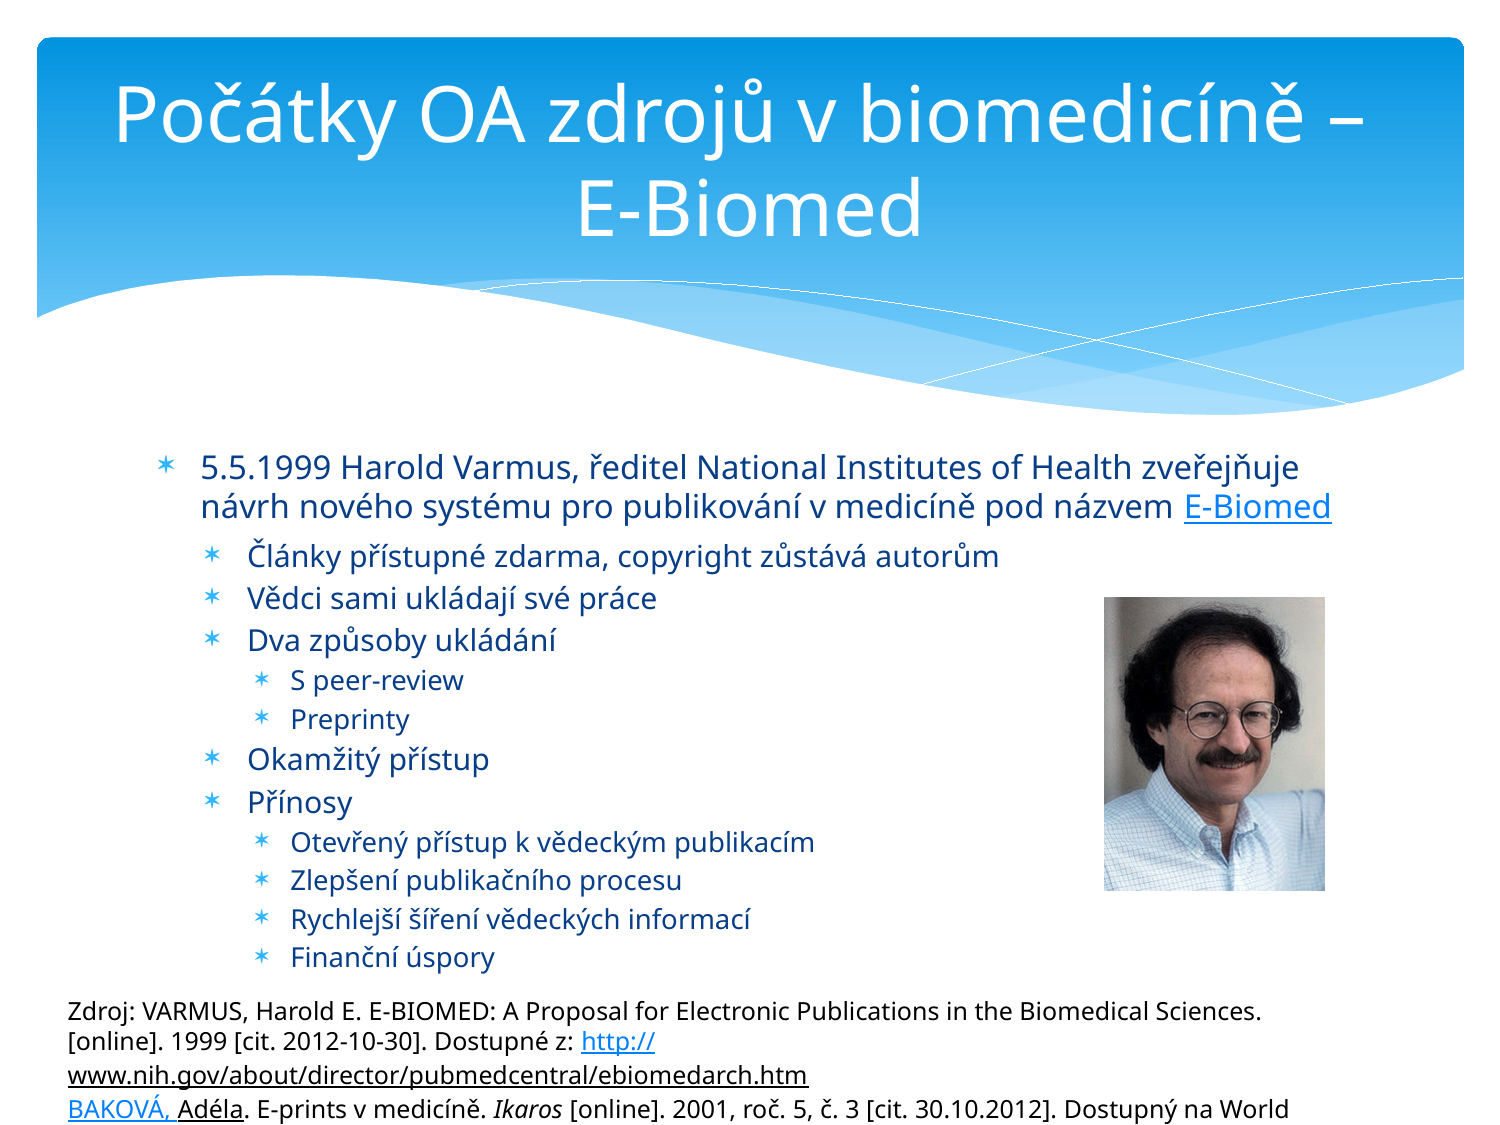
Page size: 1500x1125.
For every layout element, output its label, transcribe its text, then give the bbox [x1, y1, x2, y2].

list 5.5.1999 Harold Varmus, ředitel National Institutes of Health zveřejňuje návrh nového systému pro publikování v medicíně pod názvem E-Biomed Články přístupné zdarma, copyright zůstává autorům Vědci sami ukládají své práce Dva způsoby ukládání S peer-review Preprinty Okamžitý přístup Přínosy Otevřený přístup k vědeckým publikacím Zlepšení publikačního procesu Rychlejší šíření vědeckých informací Finanční úspory [143, 438, 1359, 987]
picture [1104, 597, 1325, 892]
text_box Zdroj: VARMUS, Harold E. E-BIOMED: A Proposal for Electronic Publications in the Biomedical Sciences. [online]. 1999 [cit. 2012-10-30]. Dostupné z: http://www.nih.gov/about/director/pubmedcentral/ebiomedarch.htm BAKOVÁ, Adéla. E-prints v medicíně. Ikaros [online]. 2001, roč. 5, č. 3 [cit. 30.10.2012]. Dostupný na World Wide Web: <http://www.ikaros.cz/node/723>. URN-NBN:cz-ik723. ISSN 1212-5075. [53, 987, 1365, 1125]
title Počátky OA zdrojů v biomedicíně – E-Biomed [75, 55, 1425, 261]
